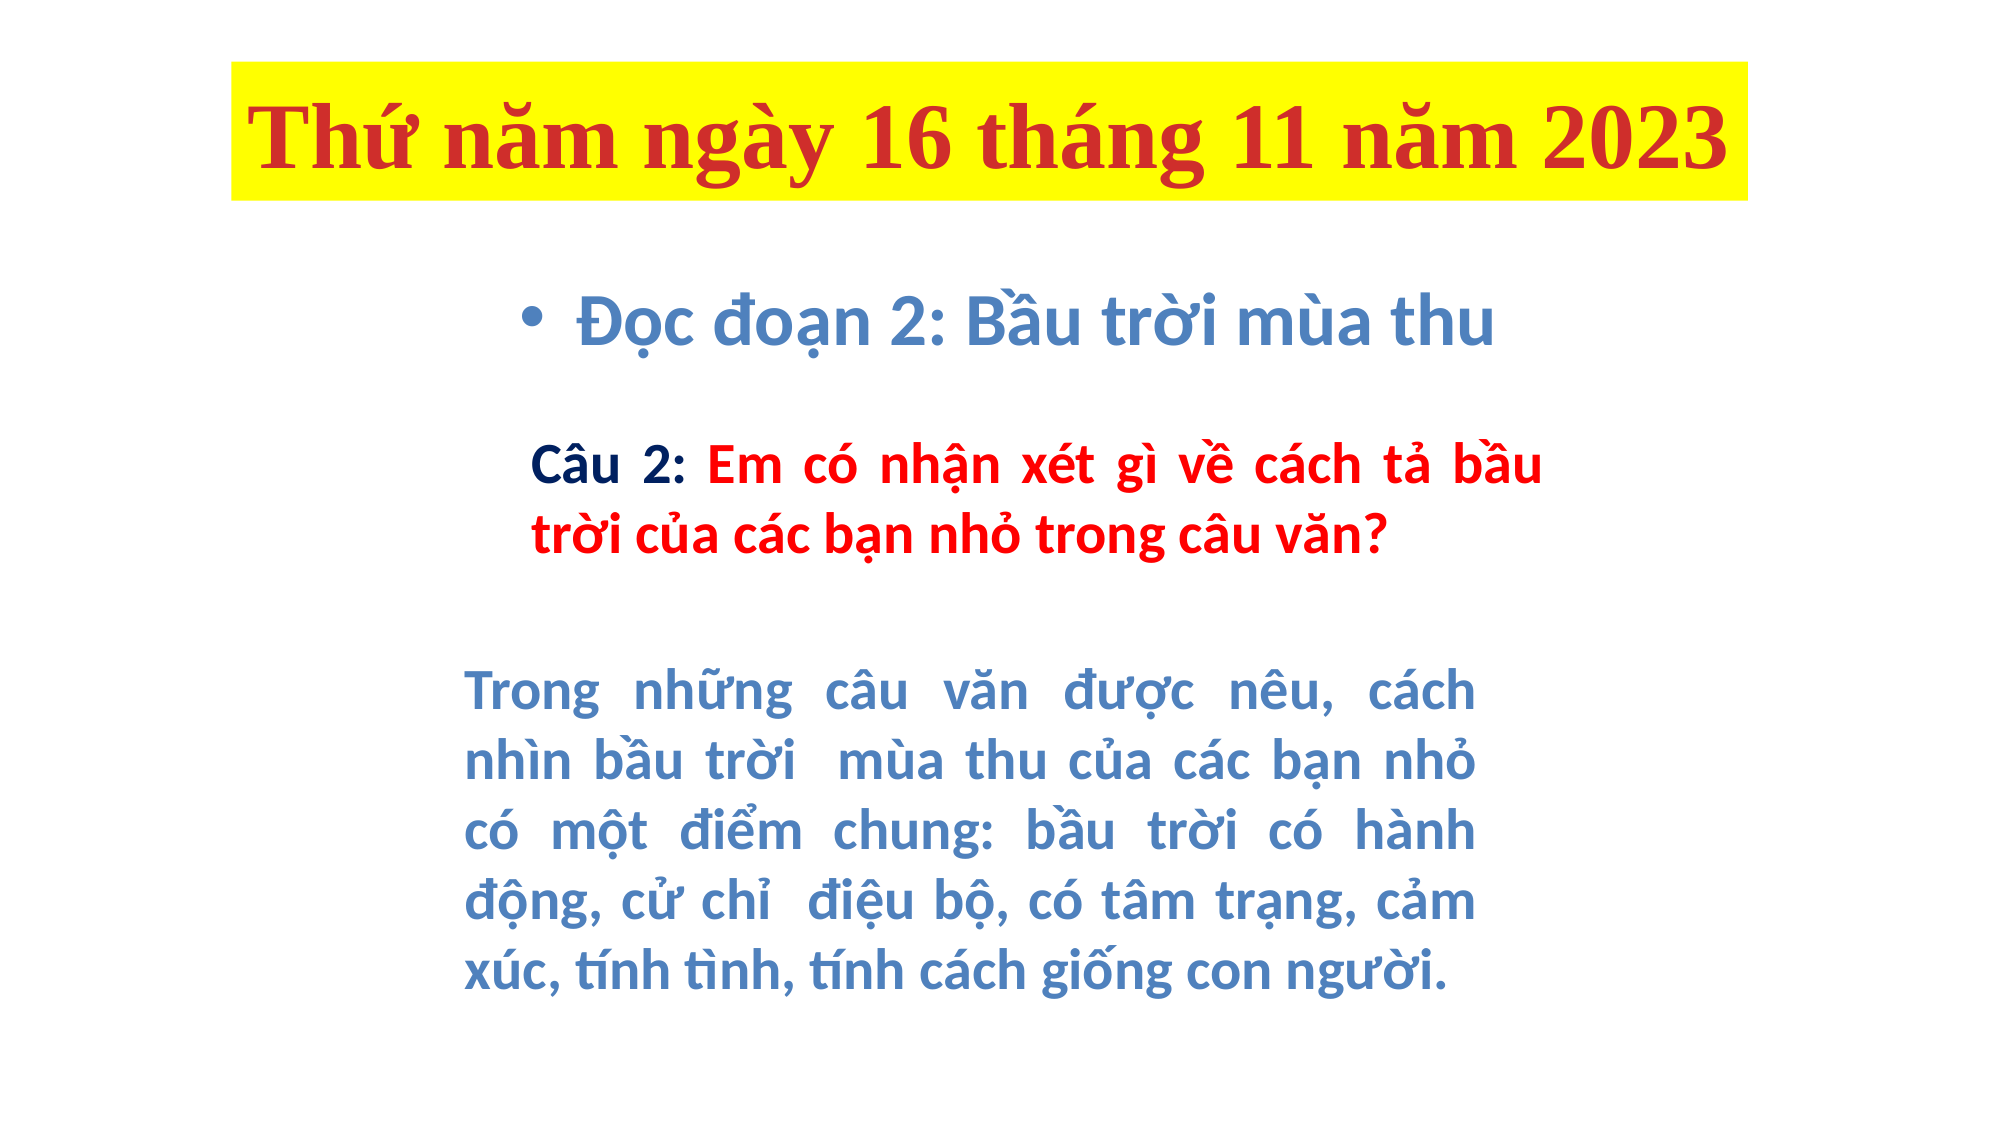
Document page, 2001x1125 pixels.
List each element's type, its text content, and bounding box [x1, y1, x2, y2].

text_box Trong những câu văn được nêu, cách nhìn bầu trời mùa thu của các bạn nhỏ có một điểm chung: bầu trời có hành động, cử chỉ điệu bộ, có tâm trạng, cảm xúc, tính tình, tính cách giống con người. [374, 643, 1493, 1009]
list Đọc đoạn 2: Bầu trời mùa thu [485, 262, 1676, 916]
text_box Câu 2: Em có nhận xét gì về cách tả bầu trời của các bạn nhỏ trong câu văn? [441, 417, 1559, 573]
text_box Thứ năm ngày 16 tháng 11 năm 2023 [231, 61, 1748, 201]
